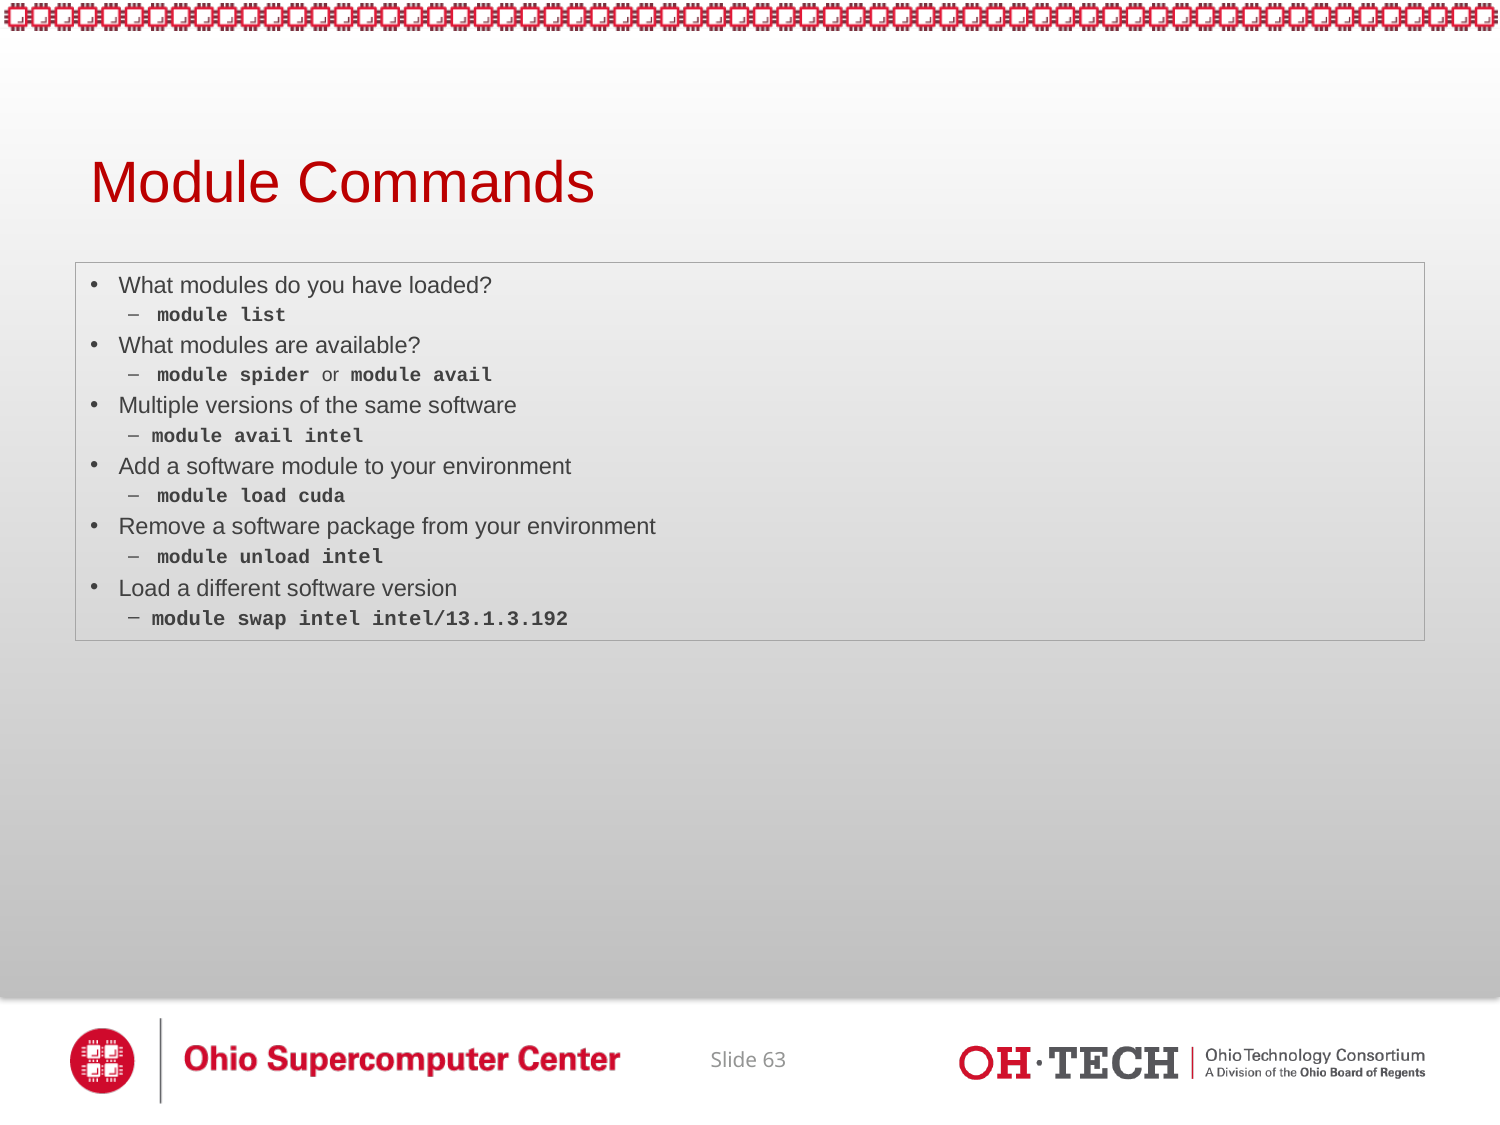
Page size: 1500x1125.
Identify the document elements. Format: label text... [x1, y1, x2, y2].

title Module Commands [75, 125, 1425, 233]
picture [0, 3, 1500, 31]
picture [69, 1017, 622, 1105]
picture [949, 1032, 1441, 1091]
list What modules do you have loaded? module list What modules are available? module spider or module avail Multiple versions of the same software module avail intel Add a software module to your environment module load cuda Remove a software package from your environment module unload intel Load a different software version module swap intel intel/13.1.3.192 [75, 262, 1425, 641]
